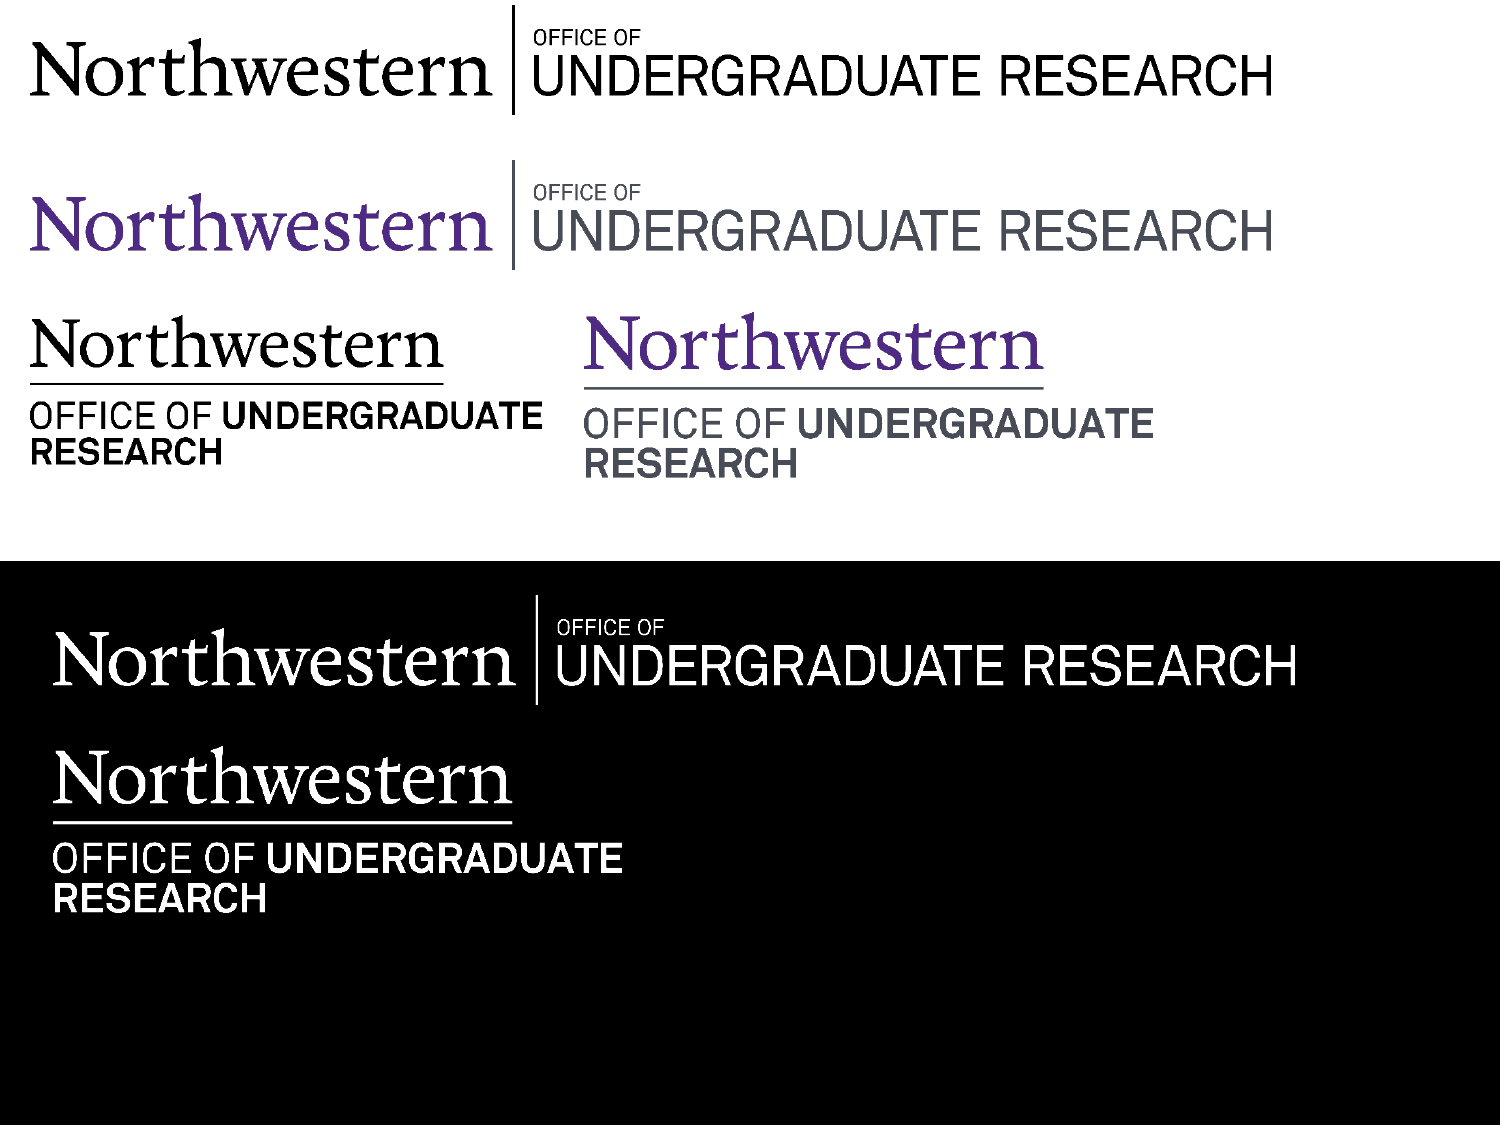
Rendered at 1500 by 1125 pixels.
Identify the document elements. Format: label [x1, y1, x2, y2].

picture [584, 312, 1153, 478]
picture [53, 595, 1295, 705]
picture [29, 4, 1272, 115]
picture [29, 315, 542, 465]
text_box [0, 561, 1500, 1125]
picture [53, 746, 622, 913]
picture [29, 160, 1272, 270]
